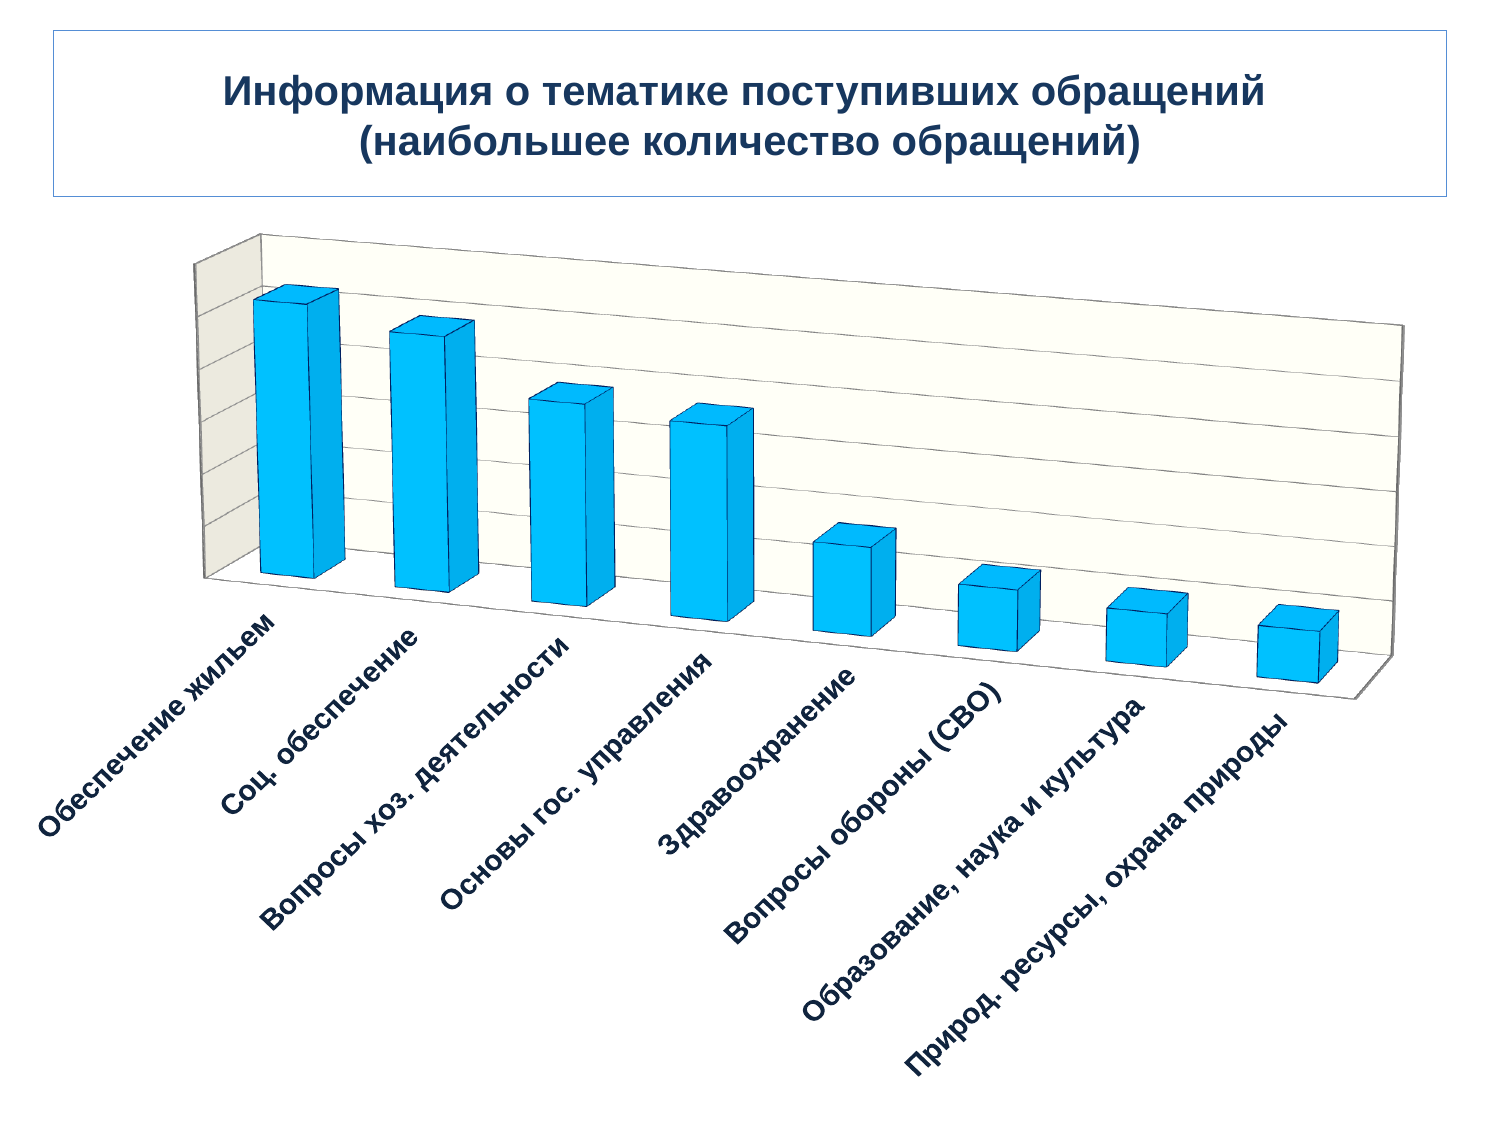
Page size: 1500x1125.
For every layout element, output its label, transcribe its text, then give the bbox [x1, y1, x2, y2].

chart [29, 231, 1471, 1083]
title Информация о тематике поступивших обращений (наибольшее количество обращений) [53, 30, 1447, 197]
